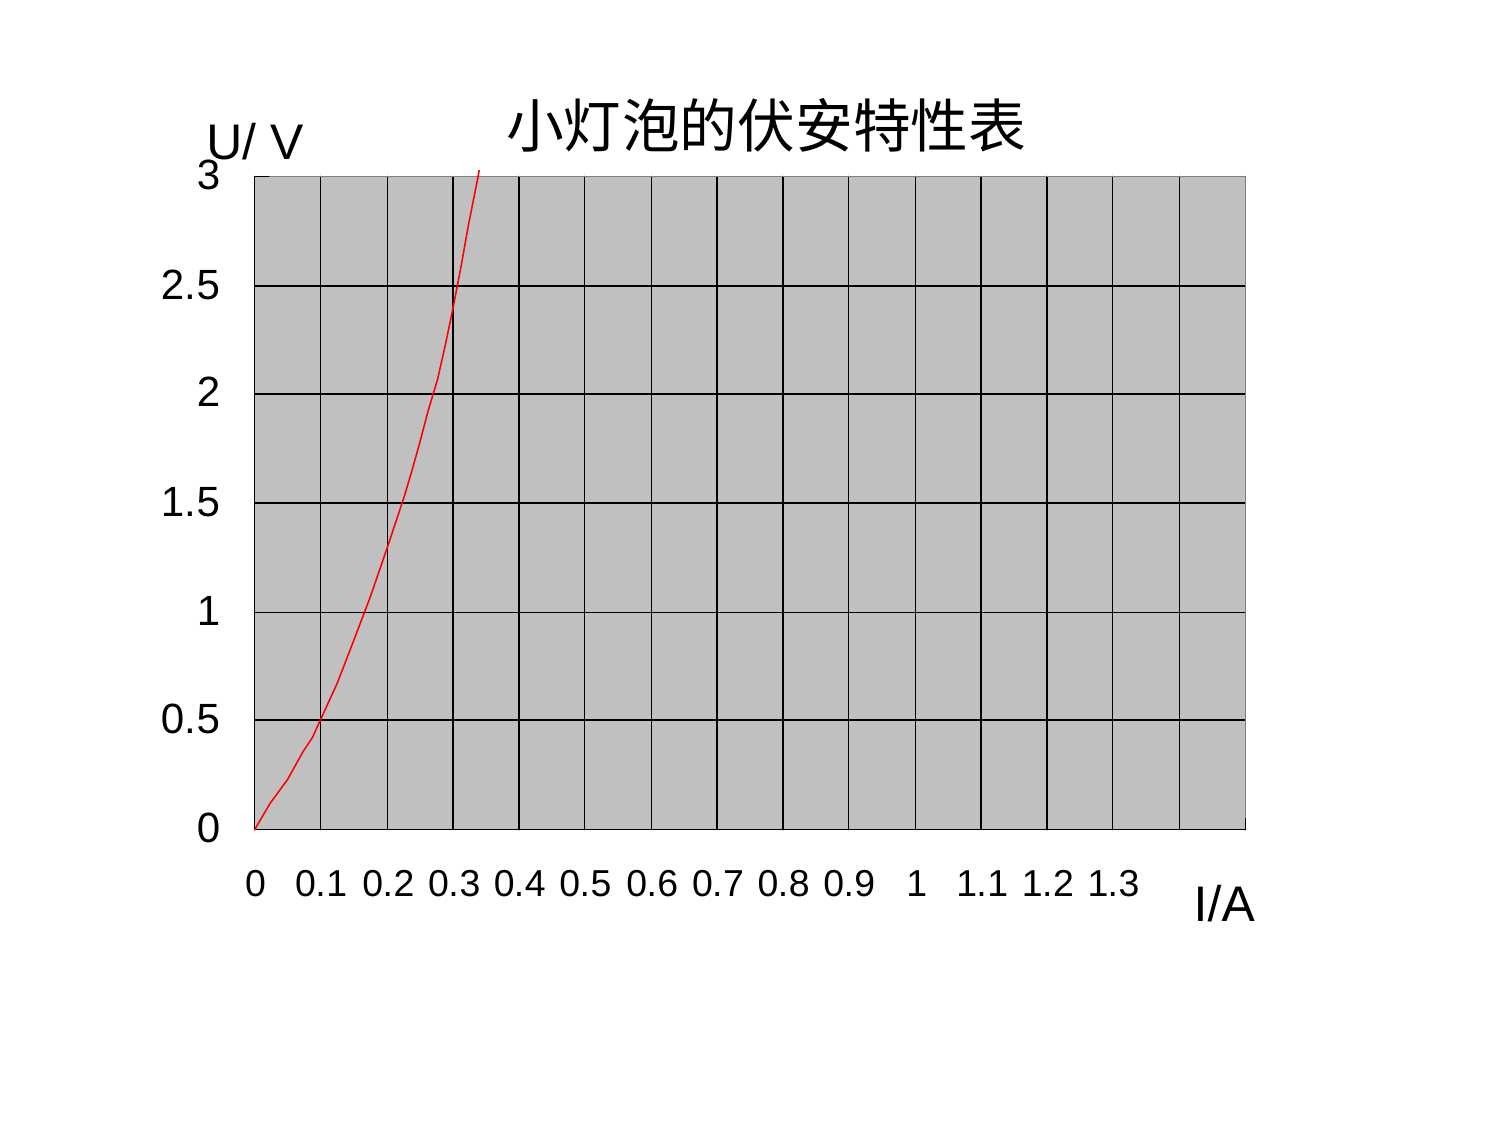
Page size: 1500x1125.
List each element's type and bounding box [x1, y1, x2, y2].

text_box [99, 37, 1432, 979]
